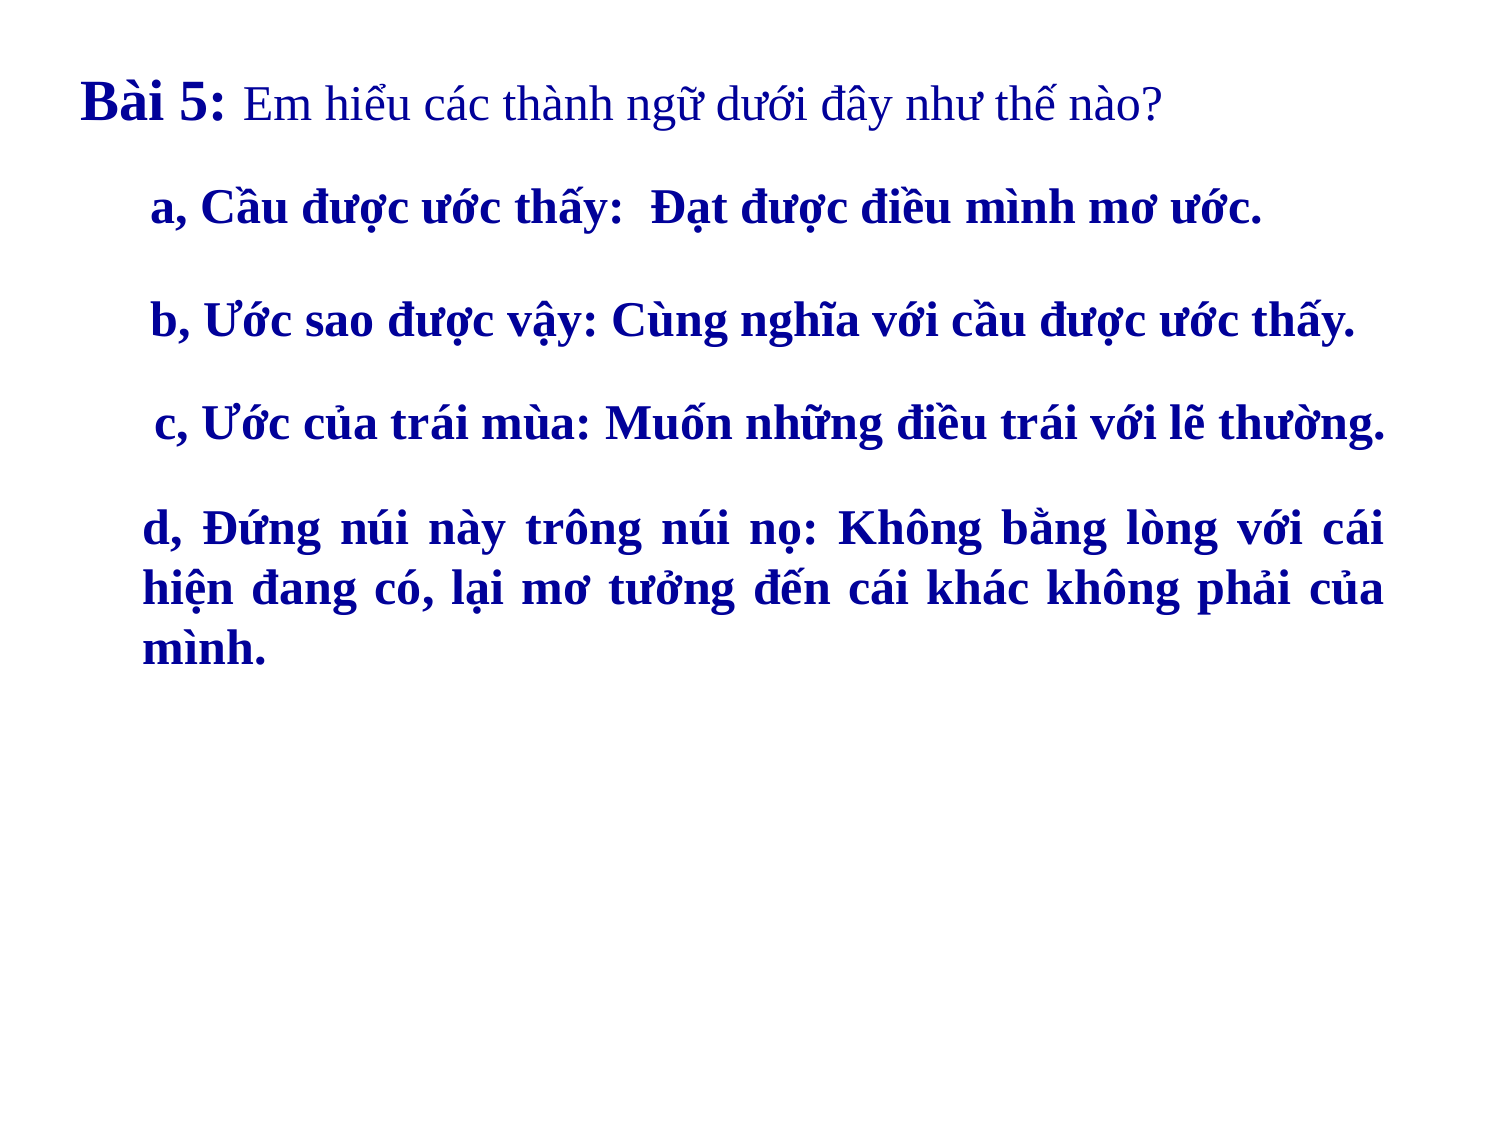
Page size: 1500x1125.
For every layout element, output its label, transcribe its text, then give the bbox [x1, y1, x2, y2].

text_box Bài 5: Em hiểu các thành ngữ dưới đây như thế nào? [66, 54, 1179, 140]
text_box b, Ước sao được vậy: Cùng nghĩa với cầu được ước thấy. [135, 278, 1400, 354]
text_box a, Cầu được ước thấy: Đạt được điều mình mơ ước. [135, 166, 1471, 242]
text_box c, Ước của trái mùa: Muốn những điều trái với lẽ thường. [139, 381, 1447, 457]
text_box d, Đứng núi này trông núi nọ: Không bằng lòng với cái hiện đang có, lại mơ tưởng đến cái khác không phải của mình. [128, 486, 1400, 682]
